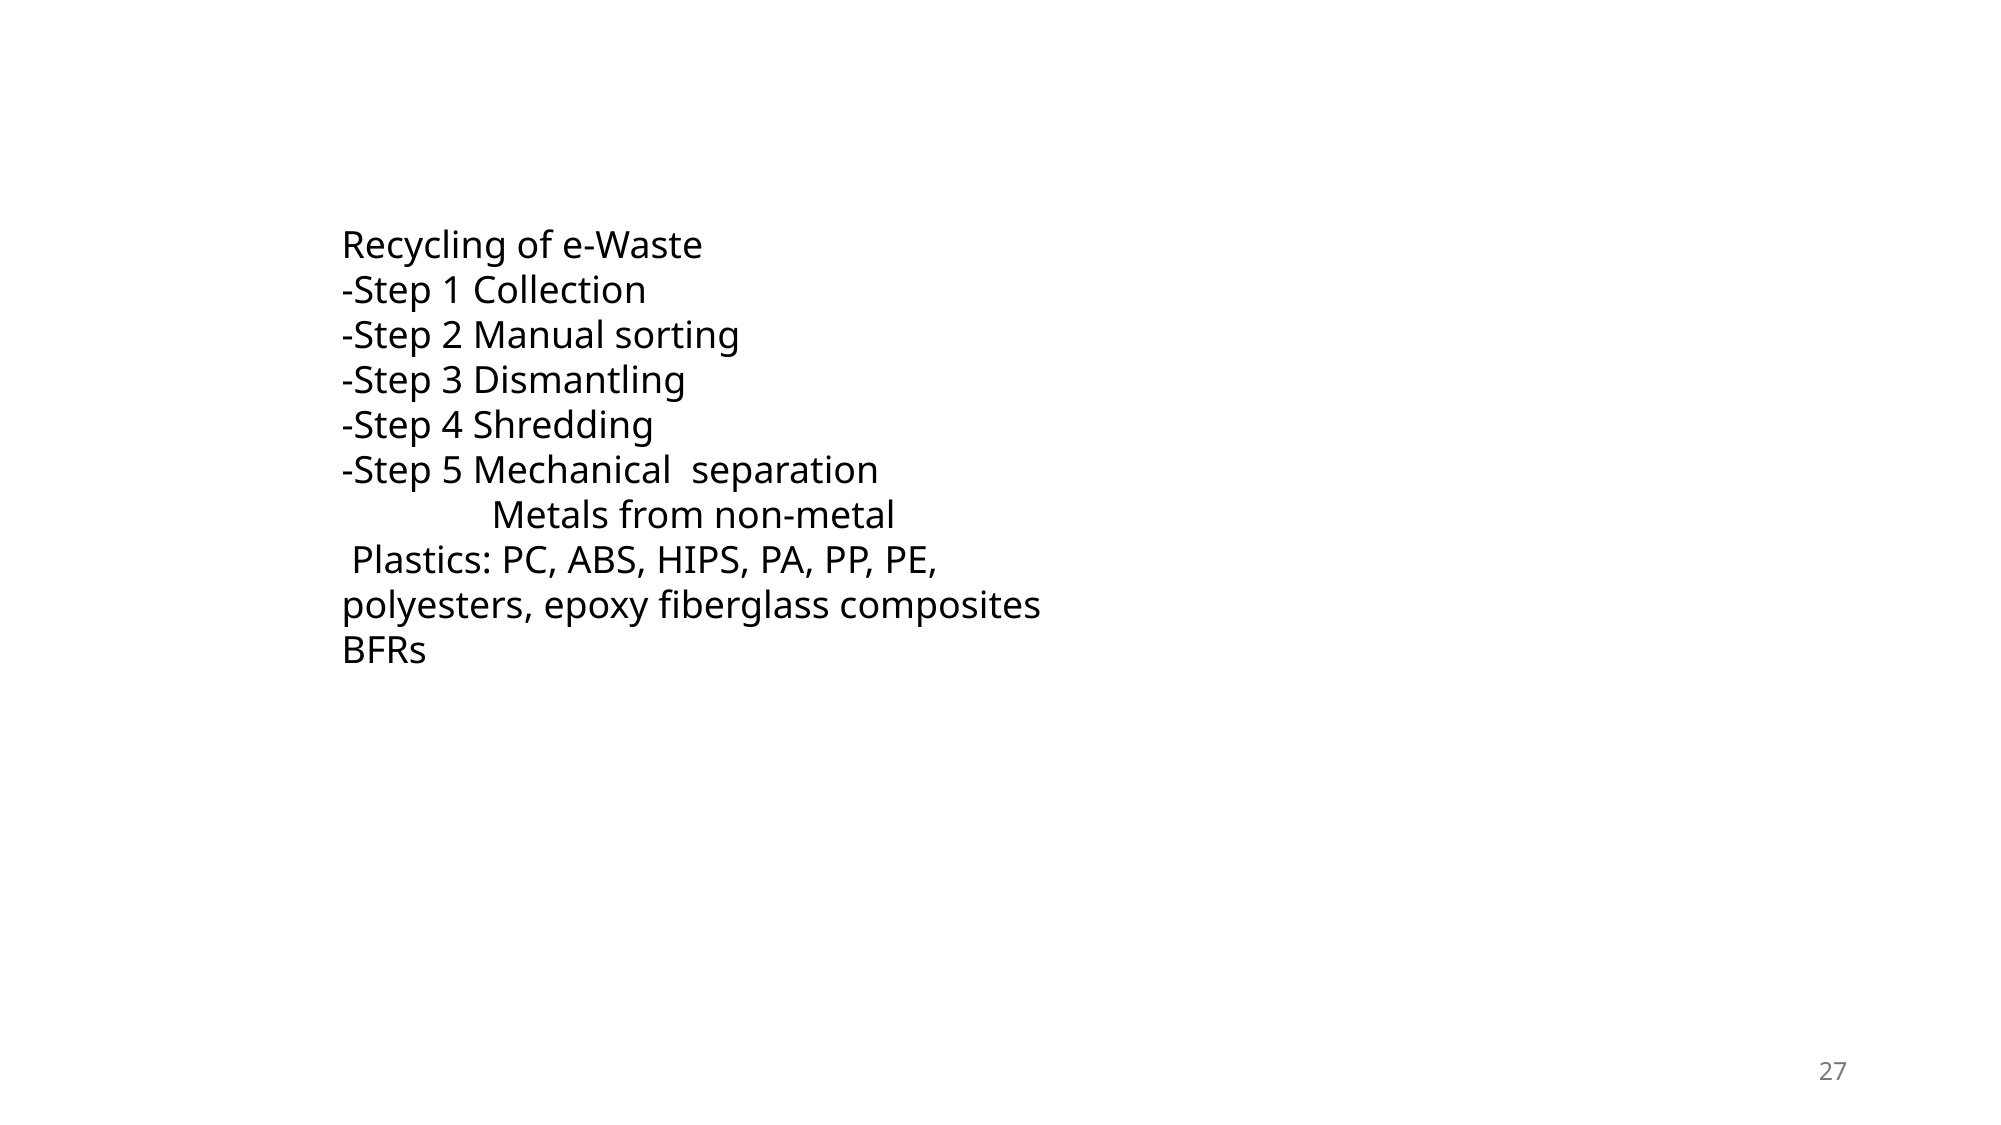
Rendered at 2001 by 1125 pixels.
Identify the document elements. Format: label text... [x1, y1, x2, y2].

slide_number 27 [1412, 1042, 1863, 1103]
text_box Recycling of e-Waste -Step 1 Collection -Step 2 Manual sorting -Step 3 Dismantling -Step 4 Shredding -Step 5 Mechanical separation Metals from non-metal Plastics: PC, ABS, HIPS, PA, PP, PE, polyesters, epoxy fiberglass composites BFRs [326, 213, 1057, 679]
